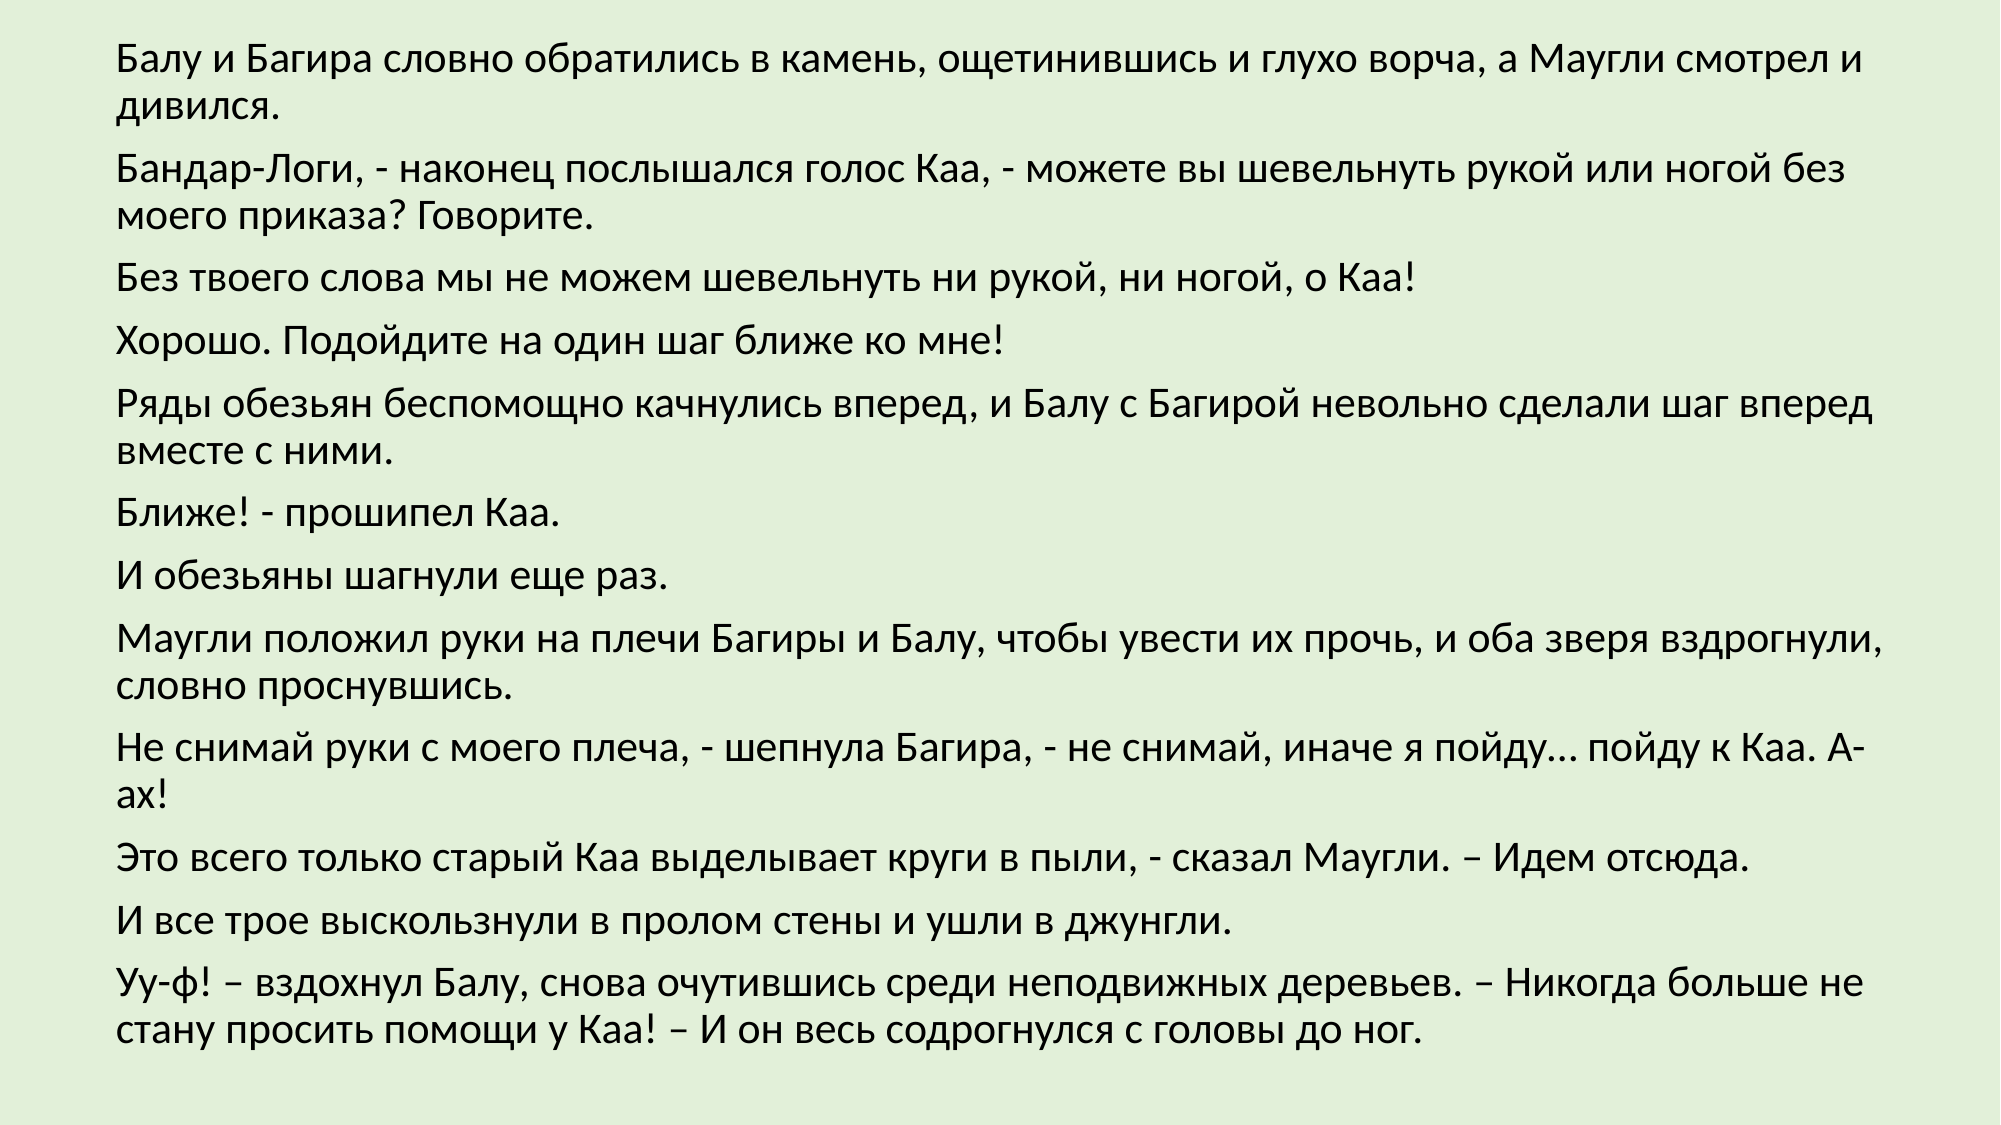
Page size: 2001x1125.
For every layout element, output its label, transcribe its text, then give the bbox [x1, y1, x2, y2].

list Балу и Багира словно обратились в камень, ощетинившись и глухо ворча, а Маугли смотрел и дивился. Бандар-Логи, - наконец послышался голос Каа, - можете вы шевельнуть рукой или ногой без моего приказа? Говорите. Без твоего слова мы не можем шевельнуть ни рукой, ни ногой, о Каа! Хорошо. Подойдите на один шаг ближе ко мне! Ряды обезьян беспомощно качнулись вперед, и Балу с Багирой невольно сделали шаг вперед вместе с ними. Ближе! - прошипел Каа. И обезьяны шагнули еще раз. Маугли положил руки на плечи Багиры и Балу, чтобы увести их прочь, и оба зверя вздрогнули, словно проснувшись. Не снимай руки с моего плеча, - шепнула Багира, - не снимай, иначе я пойду… пойду к Каа. А-ах! Это всего только старый Каа выделывает круги в пыли, - сказал Маугли. – Идем отсюда. И все трое выскользнули в пролом стены и ушли в джунгли. Уу-ф! – вздохнул Балу, снова очутившись среди неподвижных деревьев. – Никогда больше не стану просить помощи у Каа! – И он весь содрогнулся с головы до ног. [100, 27, 1931, 1075]
